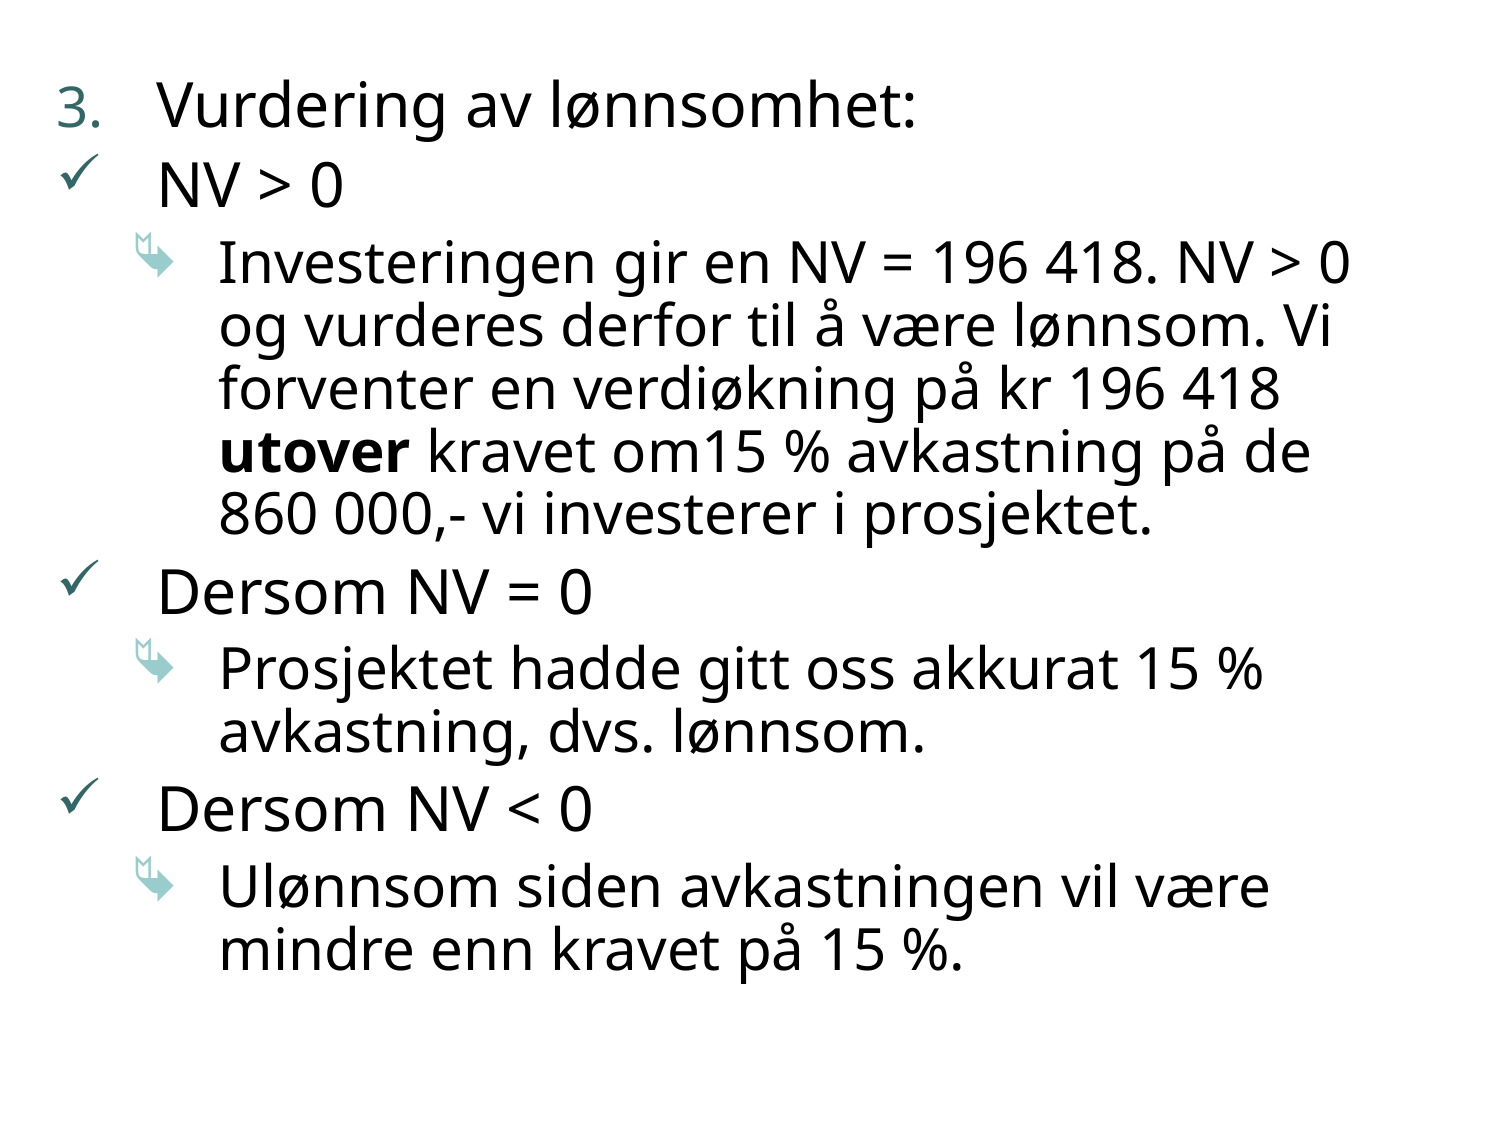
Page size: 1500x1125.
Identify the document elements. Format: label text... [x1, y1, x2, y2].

list Vurdering av lønnsomhet: NV > 0 Investeringen gir en NV = 196 418. NV > 0 og vurderes derfor til å være lønnsom. Vi forventer en verdiøkning på kr 196 418 utover kravet om15 % avkastning på de 860 000,- vi investerer i prosjektet. Dersom NV = 0 Prosjektet hadde gitt oss akkurat 15 % avkastning, dvs. lønnsom. Dersom NV < 0 Ulønnsom siden avkastningen vil være mindre enn kravet på 15 %. [41, 66, 1392, 964]
